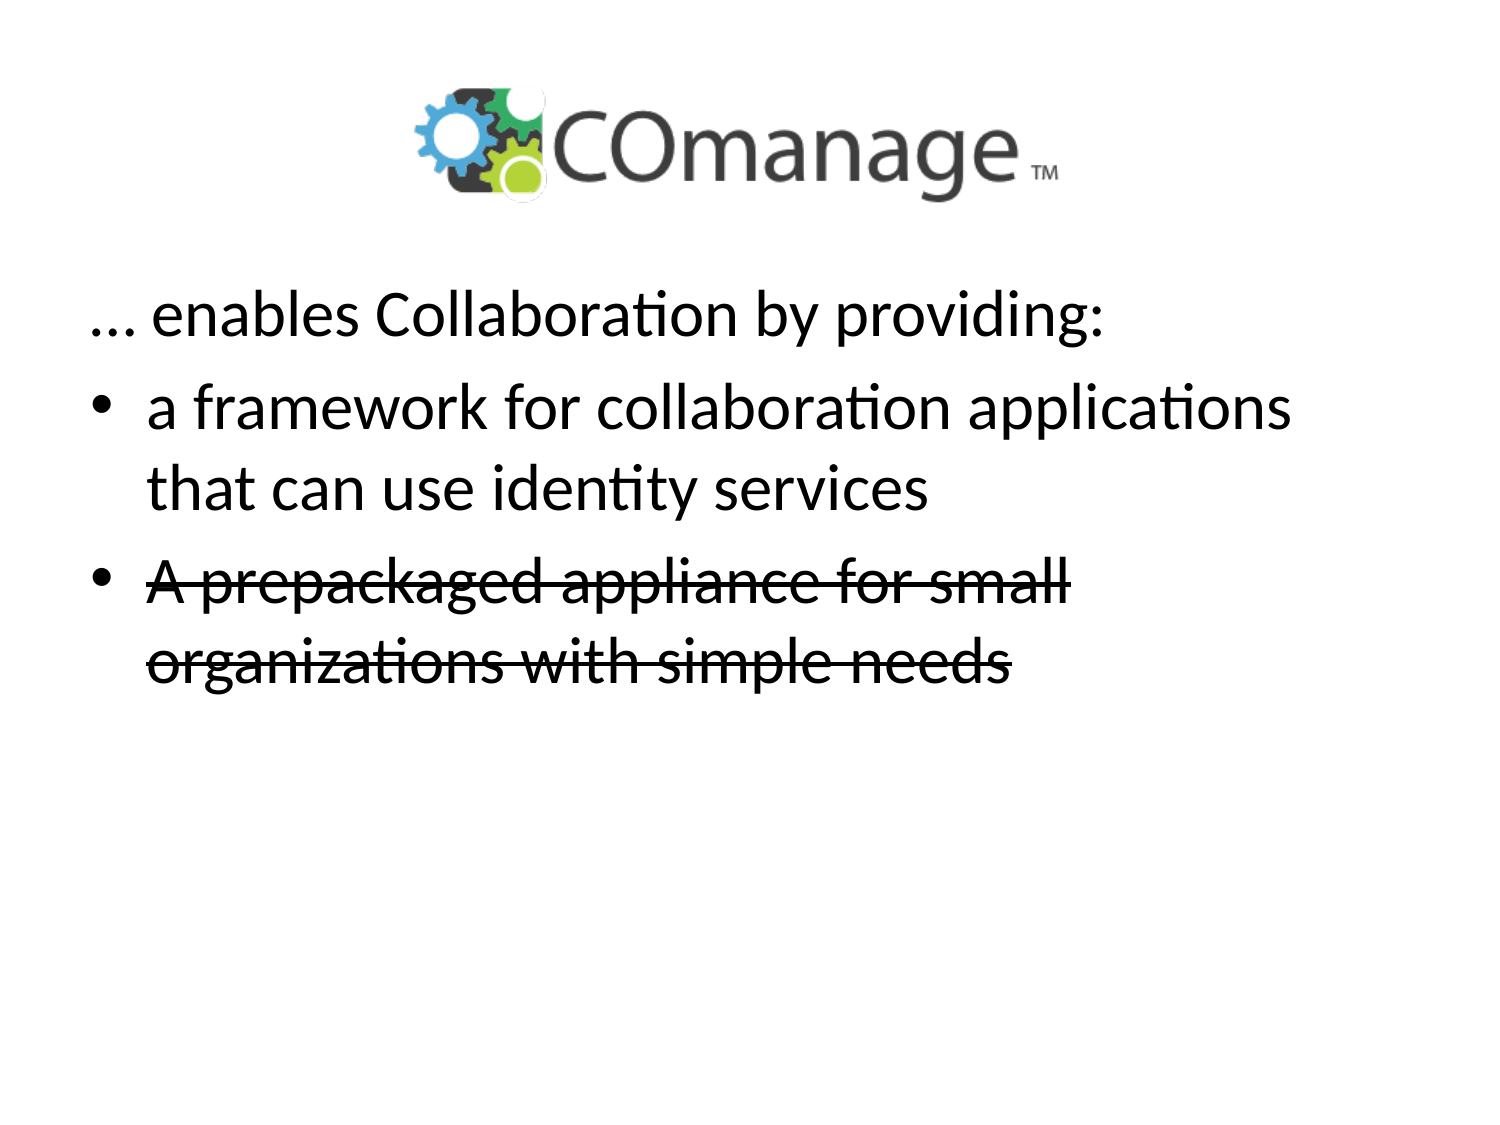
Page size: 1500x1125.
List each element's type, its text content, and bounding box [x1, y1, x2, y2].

picture [392, 62, 1176, 226]
list … enables Collaboration by providing: a framework for collaboration applications that can use identity services A prepackaged appliance for small organizations with simple needs [75, 262, 1425, 1005]
